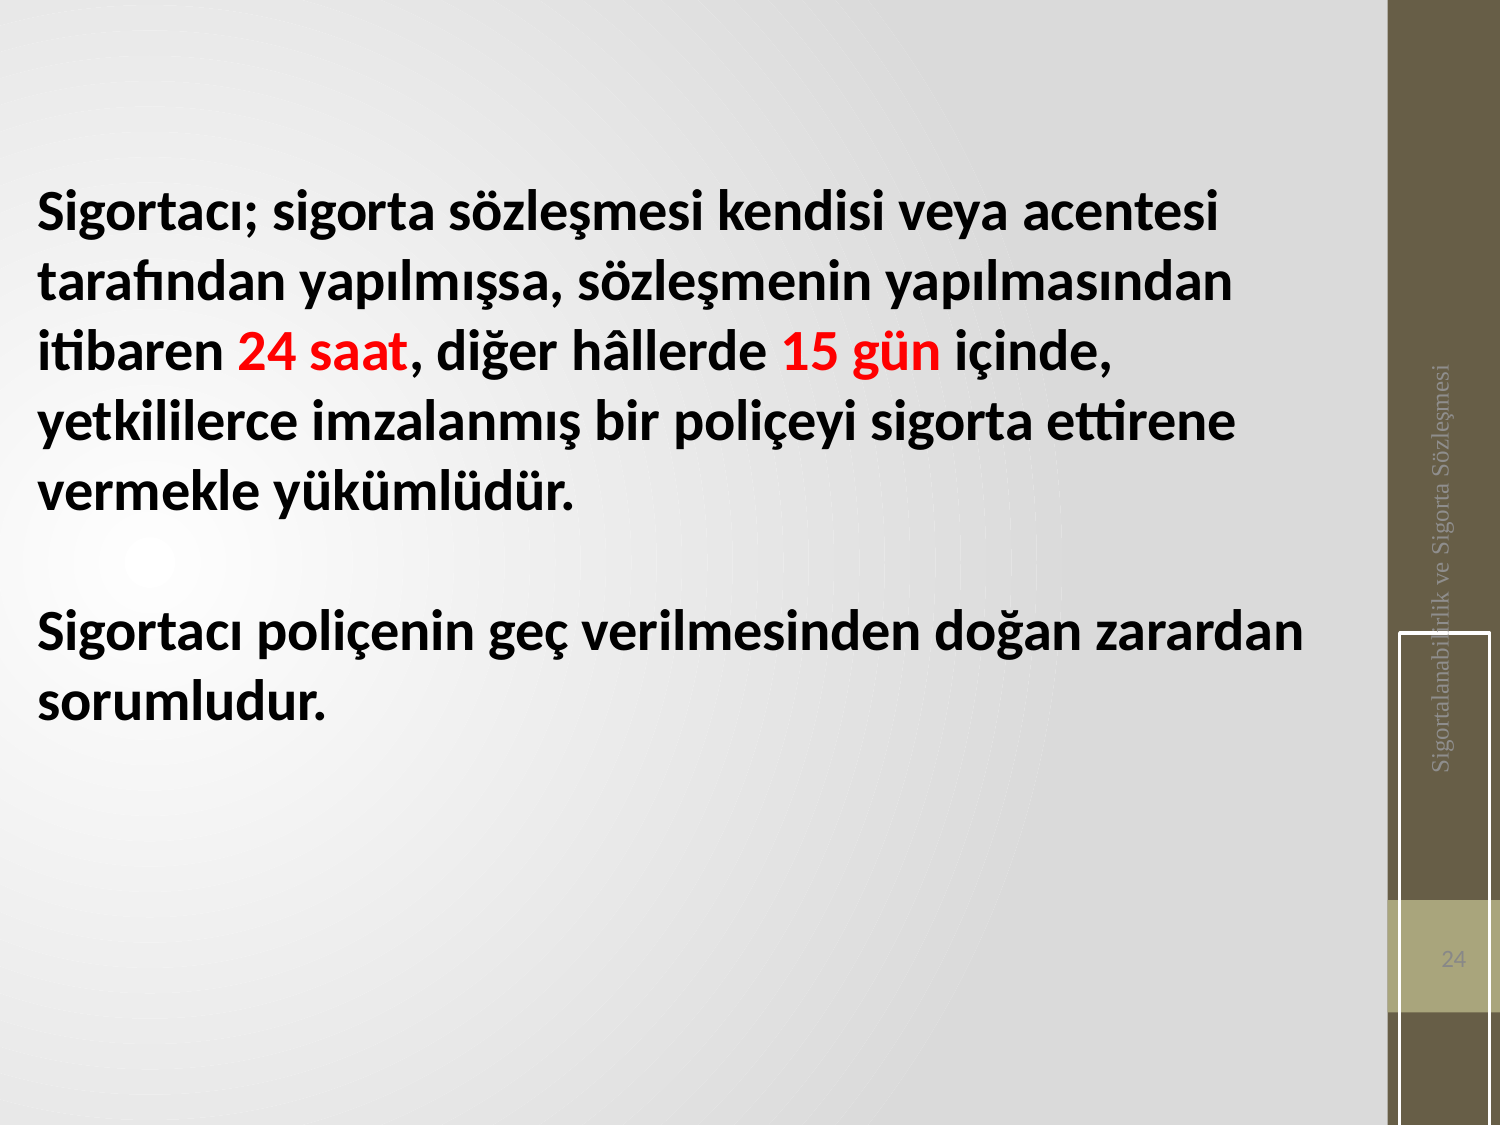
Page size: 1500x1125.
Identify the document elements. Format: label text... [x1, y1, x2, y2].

text_box Sigortacı; sigorta sözleşmesi kendisi veya acentesi tarafından yapılmışsa, sözleşmenin yapılmasından itibaren 24 saat, diğer hâllerde 15 gün içinde, yetkililerce imzalanmış bir poliçeyi sigorta ettirene vermekle yükümlüdür. Sigortacı poliçenin geç verilmesinden doğan zarardan sorumludur. [37, 99, 1354, 803]
footer Sigortalanabilirlik ve Sigorta Sözleşmesi [1408, 250, 1469, 889]
slide_number 24 [1398, 631, 1491, 1125]
